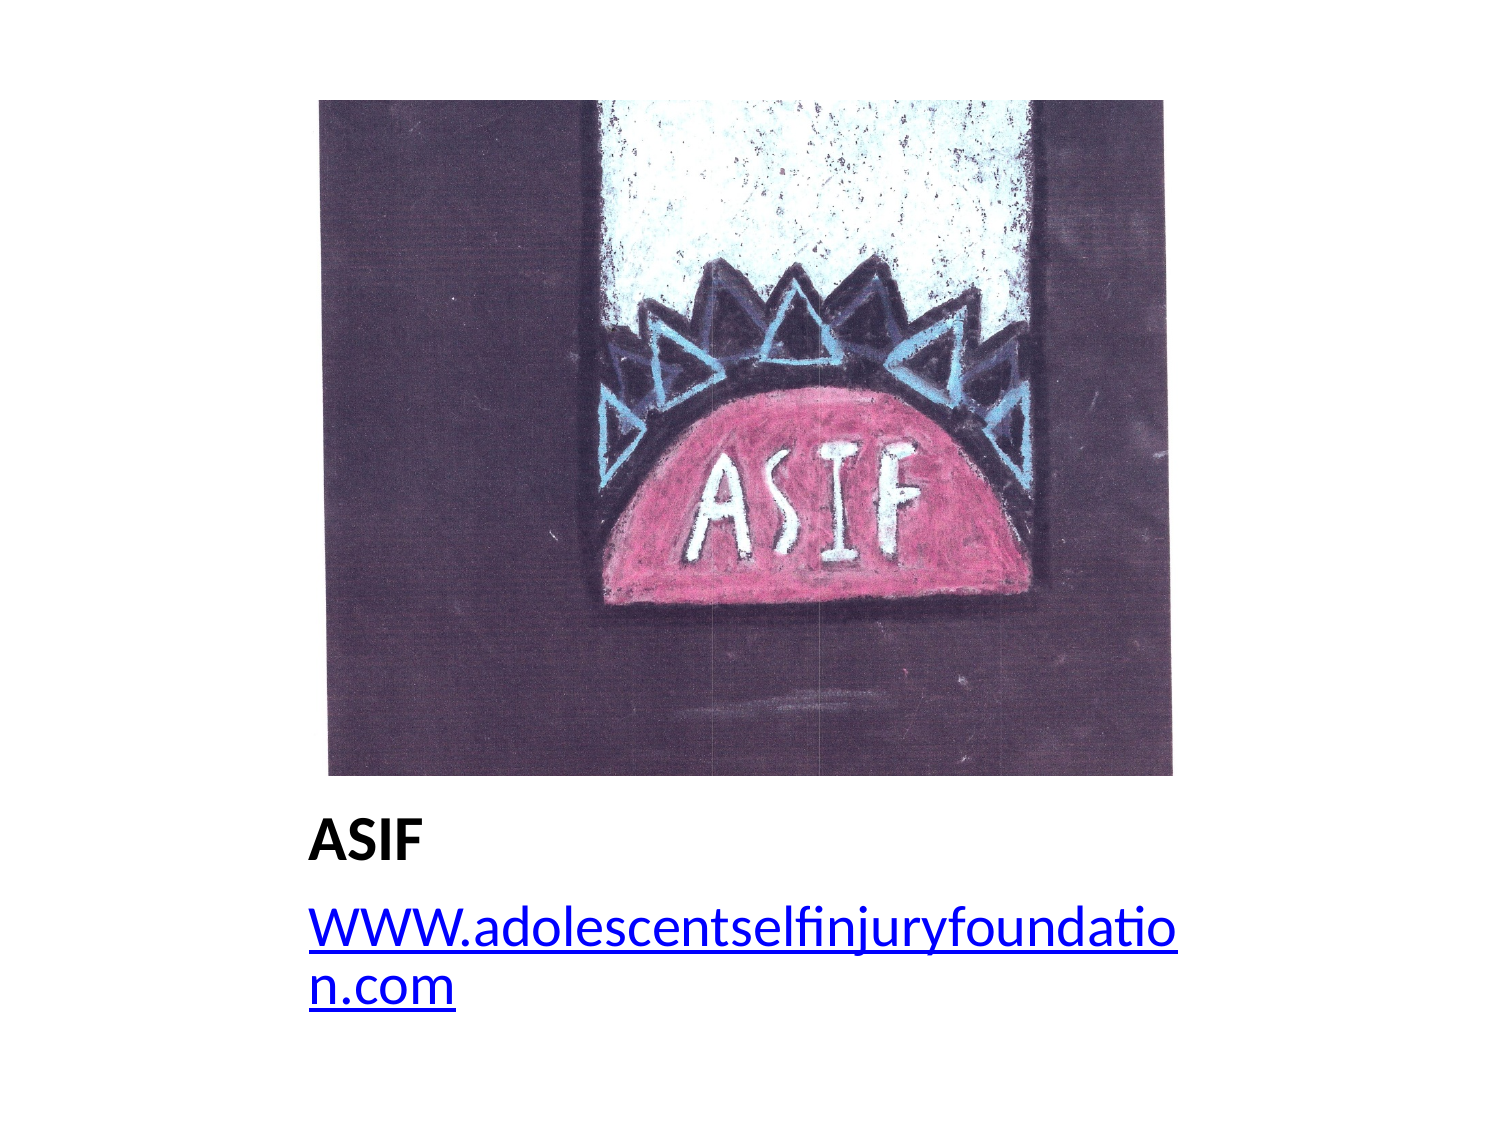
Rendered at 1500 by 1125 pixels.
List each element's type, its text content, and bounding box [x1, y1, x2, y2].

title ASIF [294, 787, 1194, 880]
list WWW.adolescentselfinjuryfoundation.com [294, 880, 1194, 1013]
picture [293, 100, 1195, 776]
